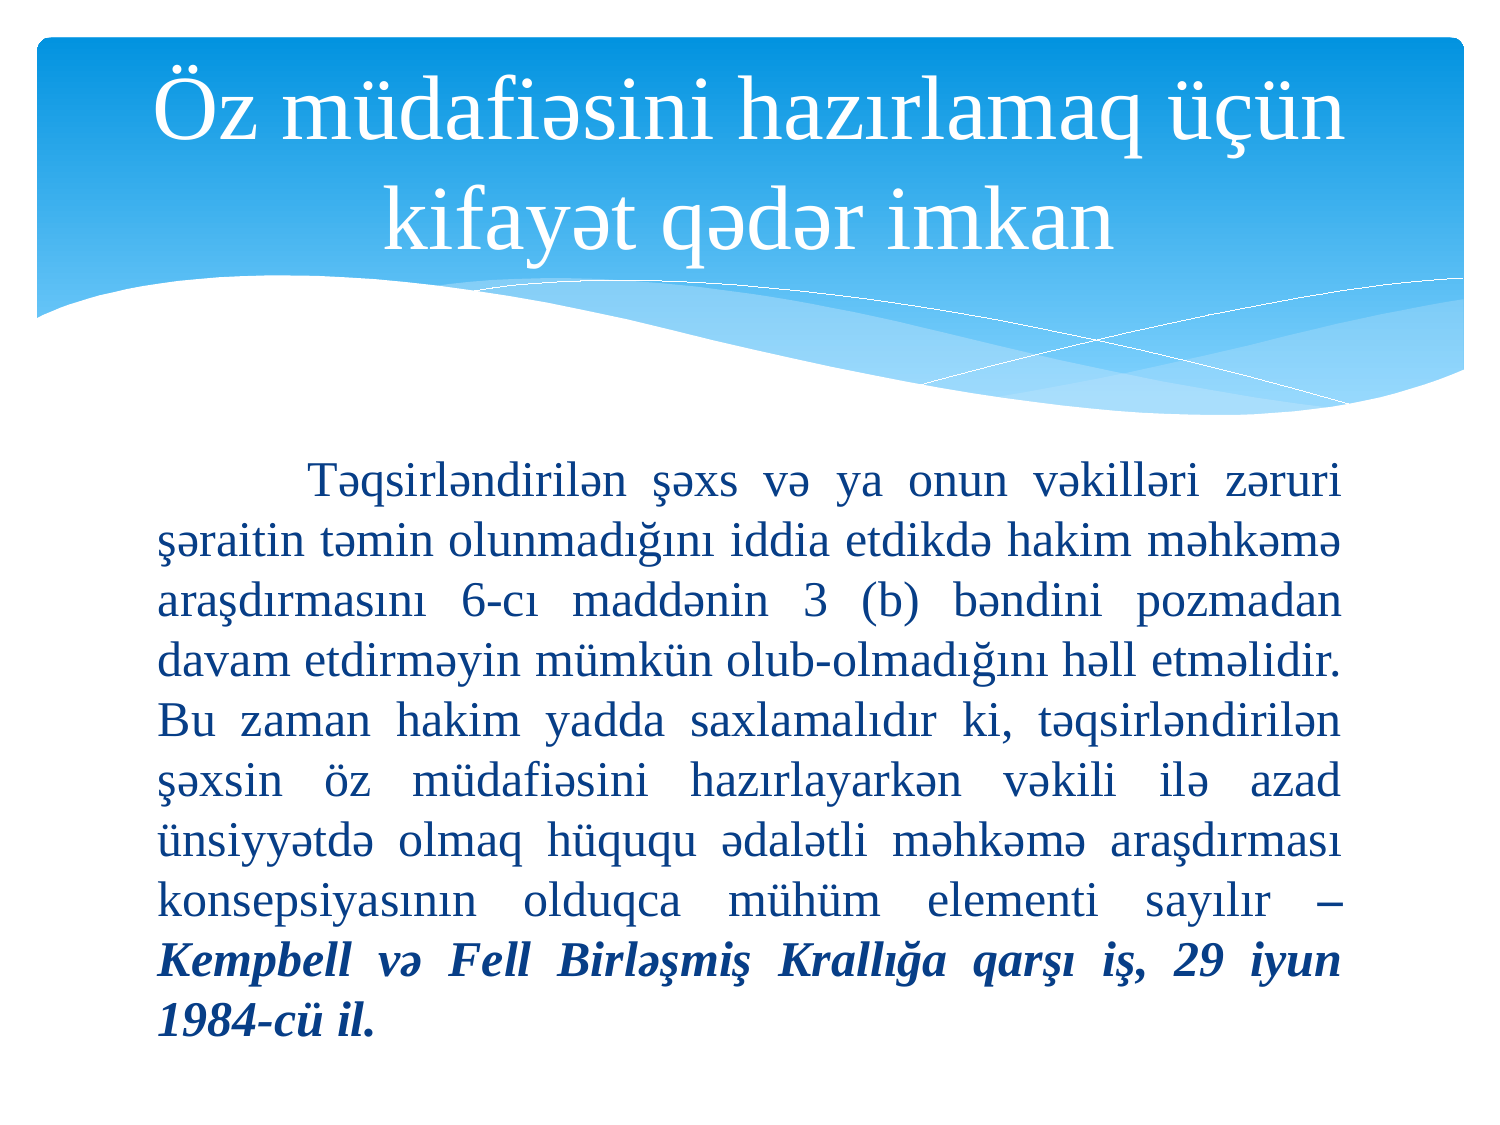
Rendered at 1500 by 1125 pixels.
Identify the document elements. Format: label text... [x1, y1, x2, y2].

title Öz müdafiəsini hazırlamaq üçün kifayət qədər imkan [74, 55, 1426, 262]
list Təqsirləndirilən şəxs və ya onun vəkilləri zəruri şəraitin təmin olunmadığını iddia etdikdə hakim məhkəmə araşdırmasını 6-cı maddənin 3 (b) bəndini pozmadan davam etdirməyin mümkün olub-olmadığını həll etməlidir. Bu zaman hakim yadda saxlamalıdır ki, təqsirləndirilən şəxsin öz müdafiəsini hazırlayarkən vəkili ilə azad ünsiyyətdə olmaq hüququ ədalətli məhkəmə araşdırması konsepsiyasının olduqca mühüm elementi sayılır – Kempbell və Fell Birləşmiş Krallığa qarşı iş, 29 iyun 1984-cü il. [142, 438, 1359, 1006]
